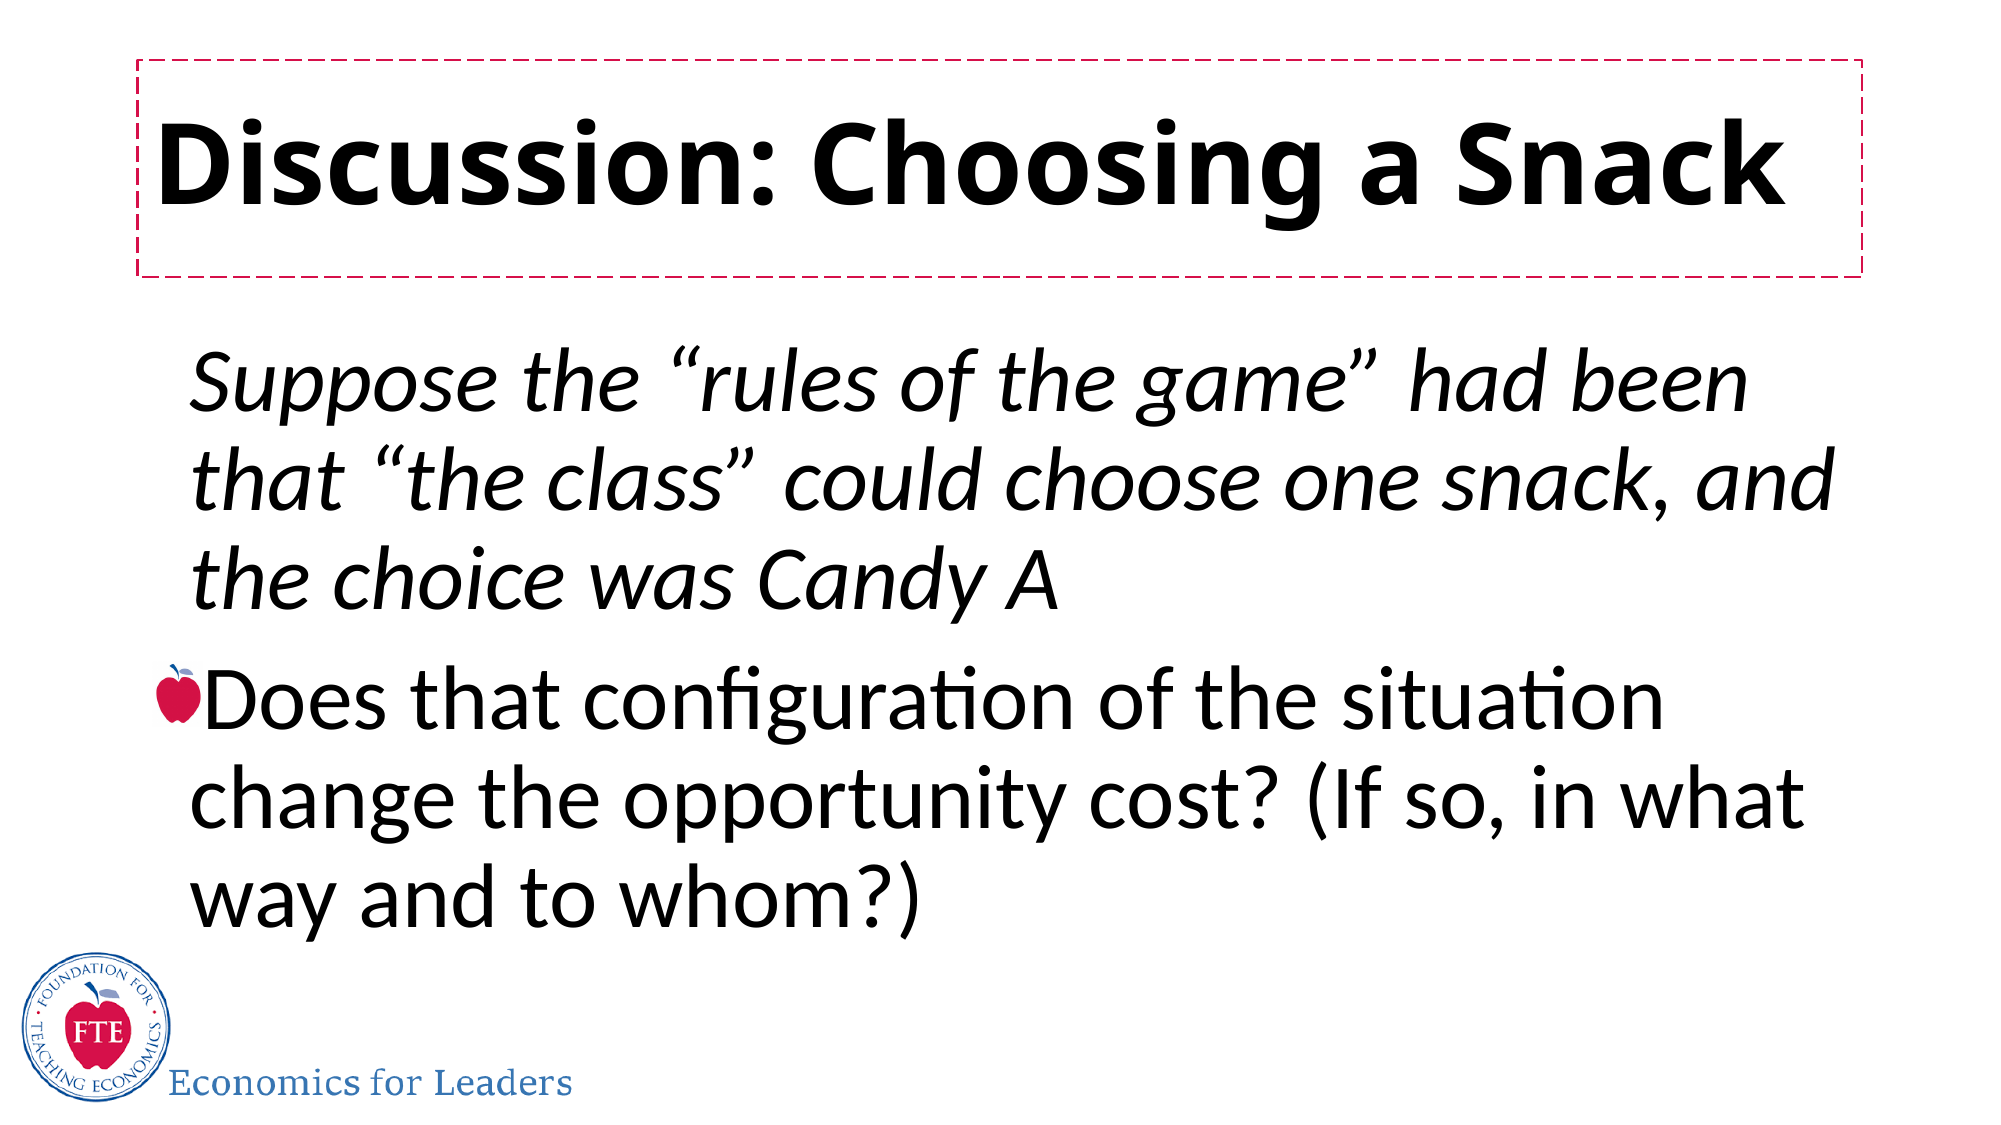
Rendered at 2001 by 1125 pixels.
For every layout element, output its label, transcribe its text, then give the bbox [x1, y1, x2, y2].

picture [152, 661, 203, 727]
title Discussion: Choosing a Snack [136, 59, 1863, 278]
picture [15, 946, 579, 1105]
list Suppose the “rules of the game” had been that “the class” could choose one snack, and the choice was Candy A Does that configuration of the situation change the opportunity cost? (If so, in what way and to whom?) [137, 324, 1863, 1014]
